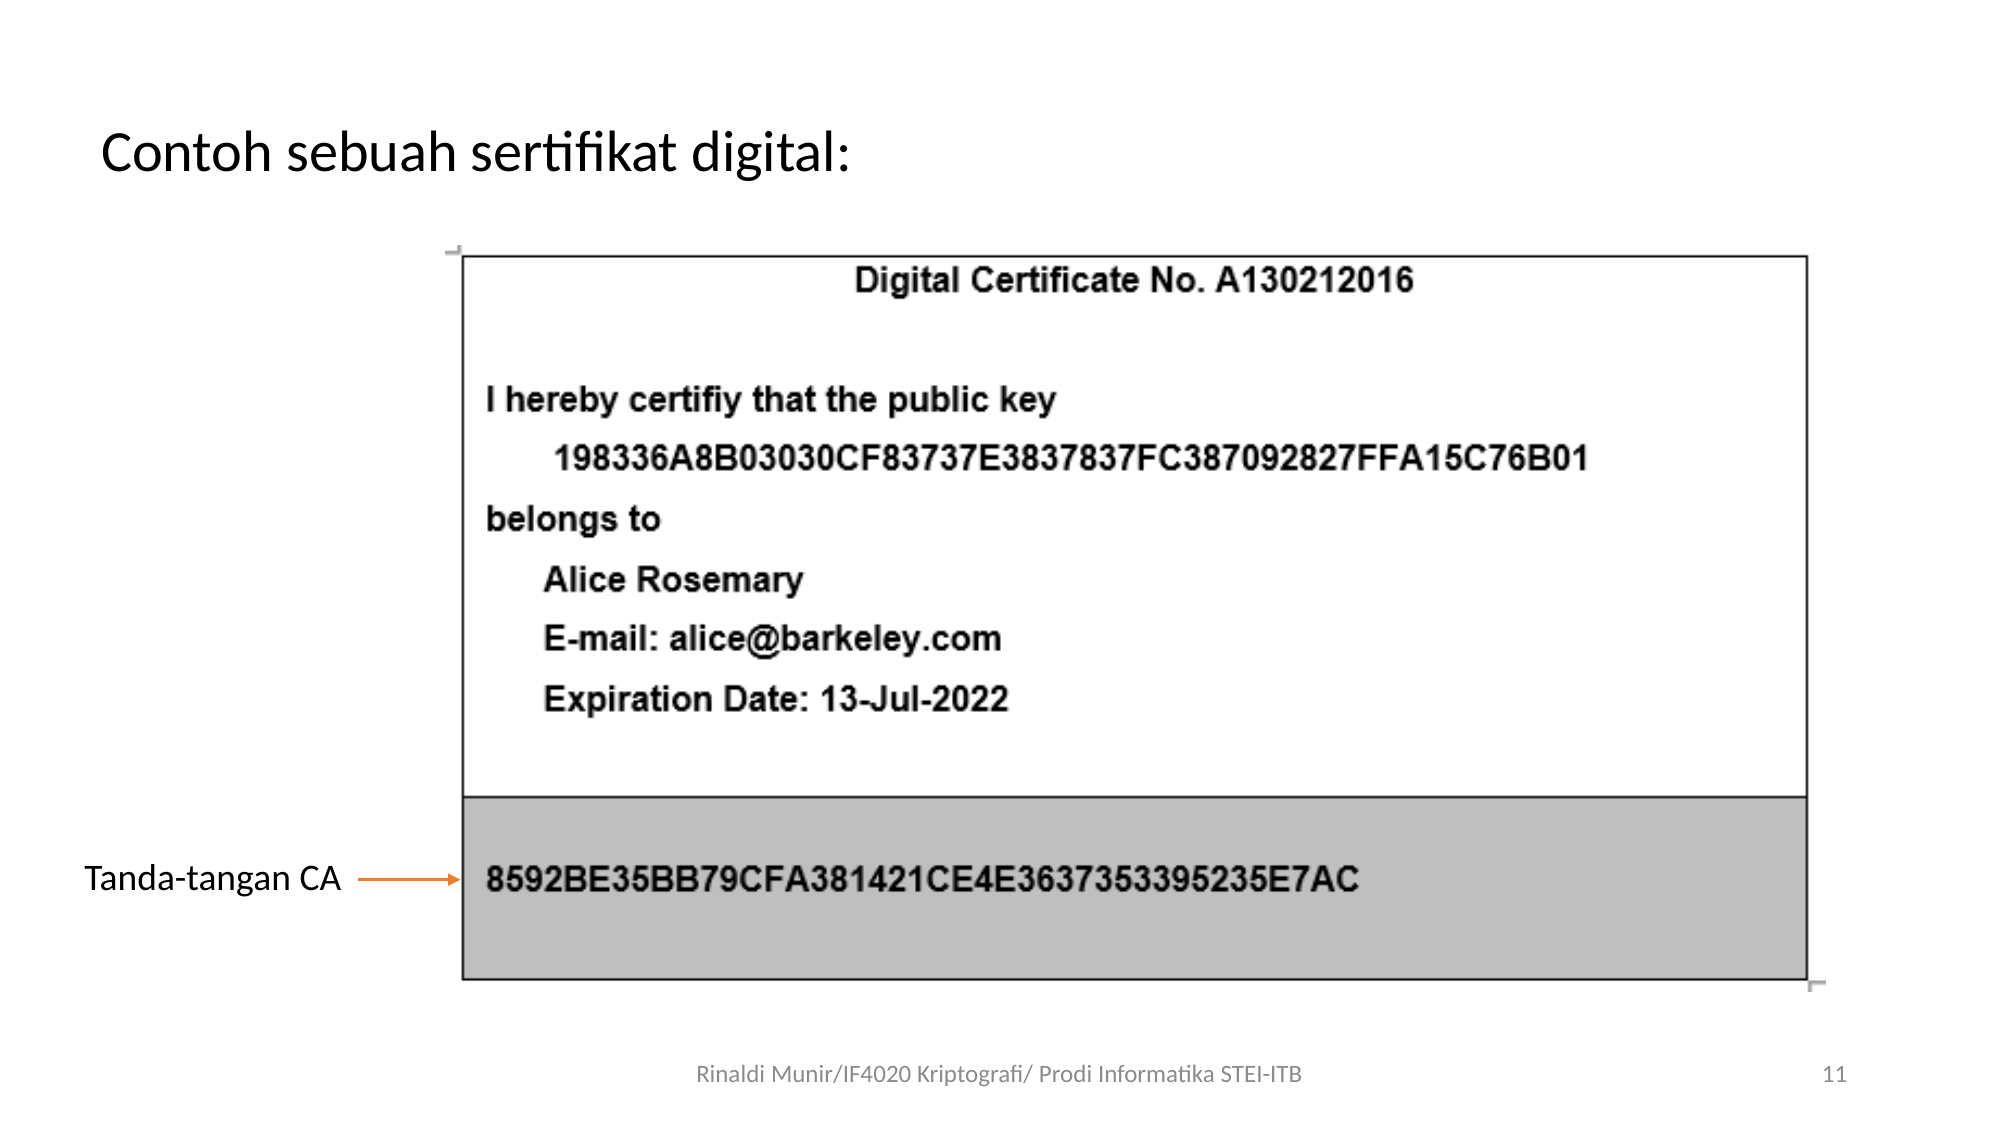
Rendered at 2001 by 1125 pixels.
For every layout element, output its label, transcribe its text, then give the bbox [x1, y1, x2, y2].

footer Rinaldi Munir/IF4020 Kriptografi/ Prodi Informatika STEI-ITB [662, 1042, 1338, 1103]
text_box Contoh sebuah sertifikat digital: [86, 106, 867, 191]
slide_number 11 [1412, 1042, 1863, 1103]
text_box Tanda-tangan CA [69, 845, 357, 906]
picture [445, 245, 1826, 992]
